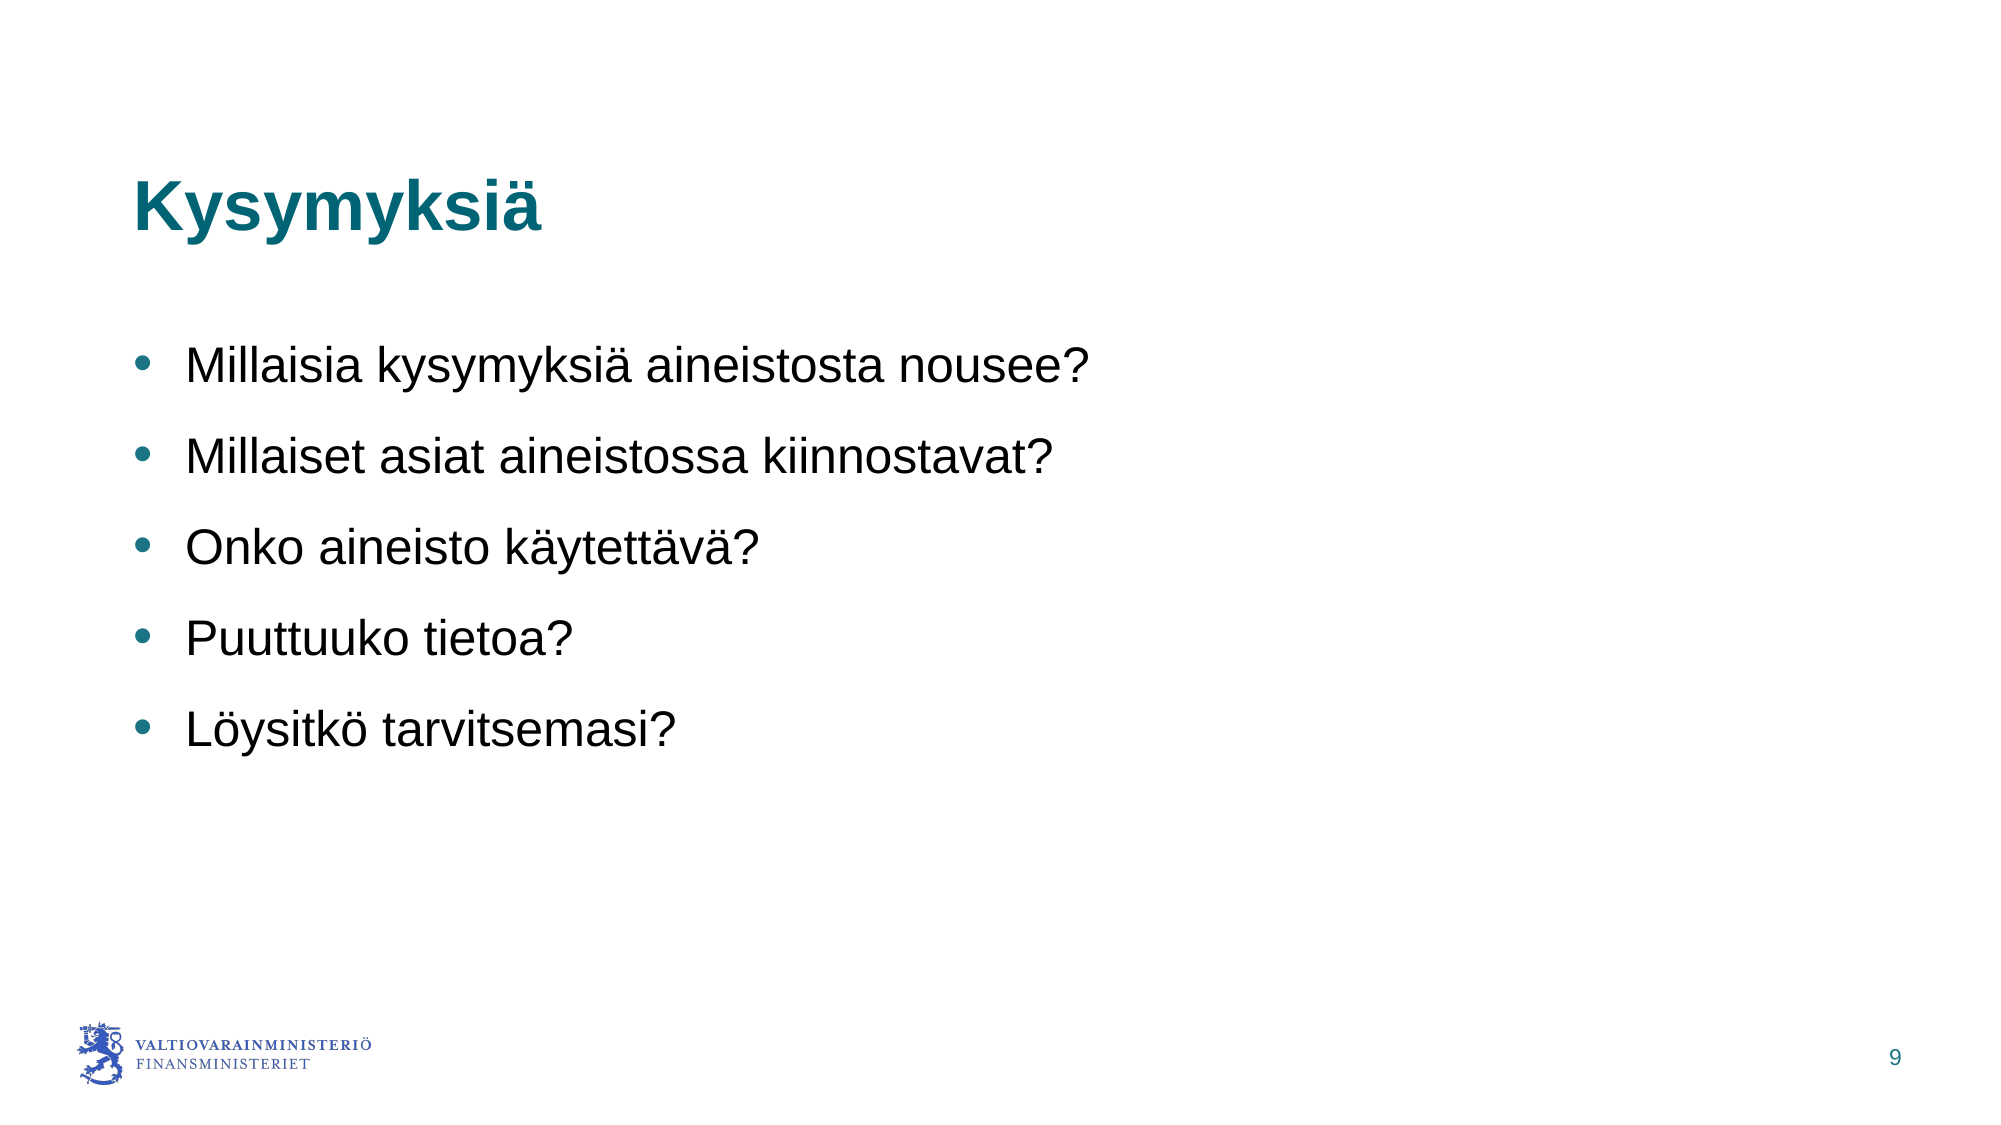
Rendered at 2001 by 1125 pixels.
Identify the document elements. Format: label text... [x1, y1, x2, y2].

picture [77, 1021, 371, 1085]
slide_number 9 [1736, 1026, 1917, 1087]
title Kysymyksiä [133, 118, 1920, 296]
list Millaisia kysymyksiä aineistosta nousee? Millaiset asiat aineistossa kiinnostavat? Onko aineisto käytettävä? Puuttuuko tietoa? Löysitkö tarvitsemasi? [133, 318, 1917, 942]
